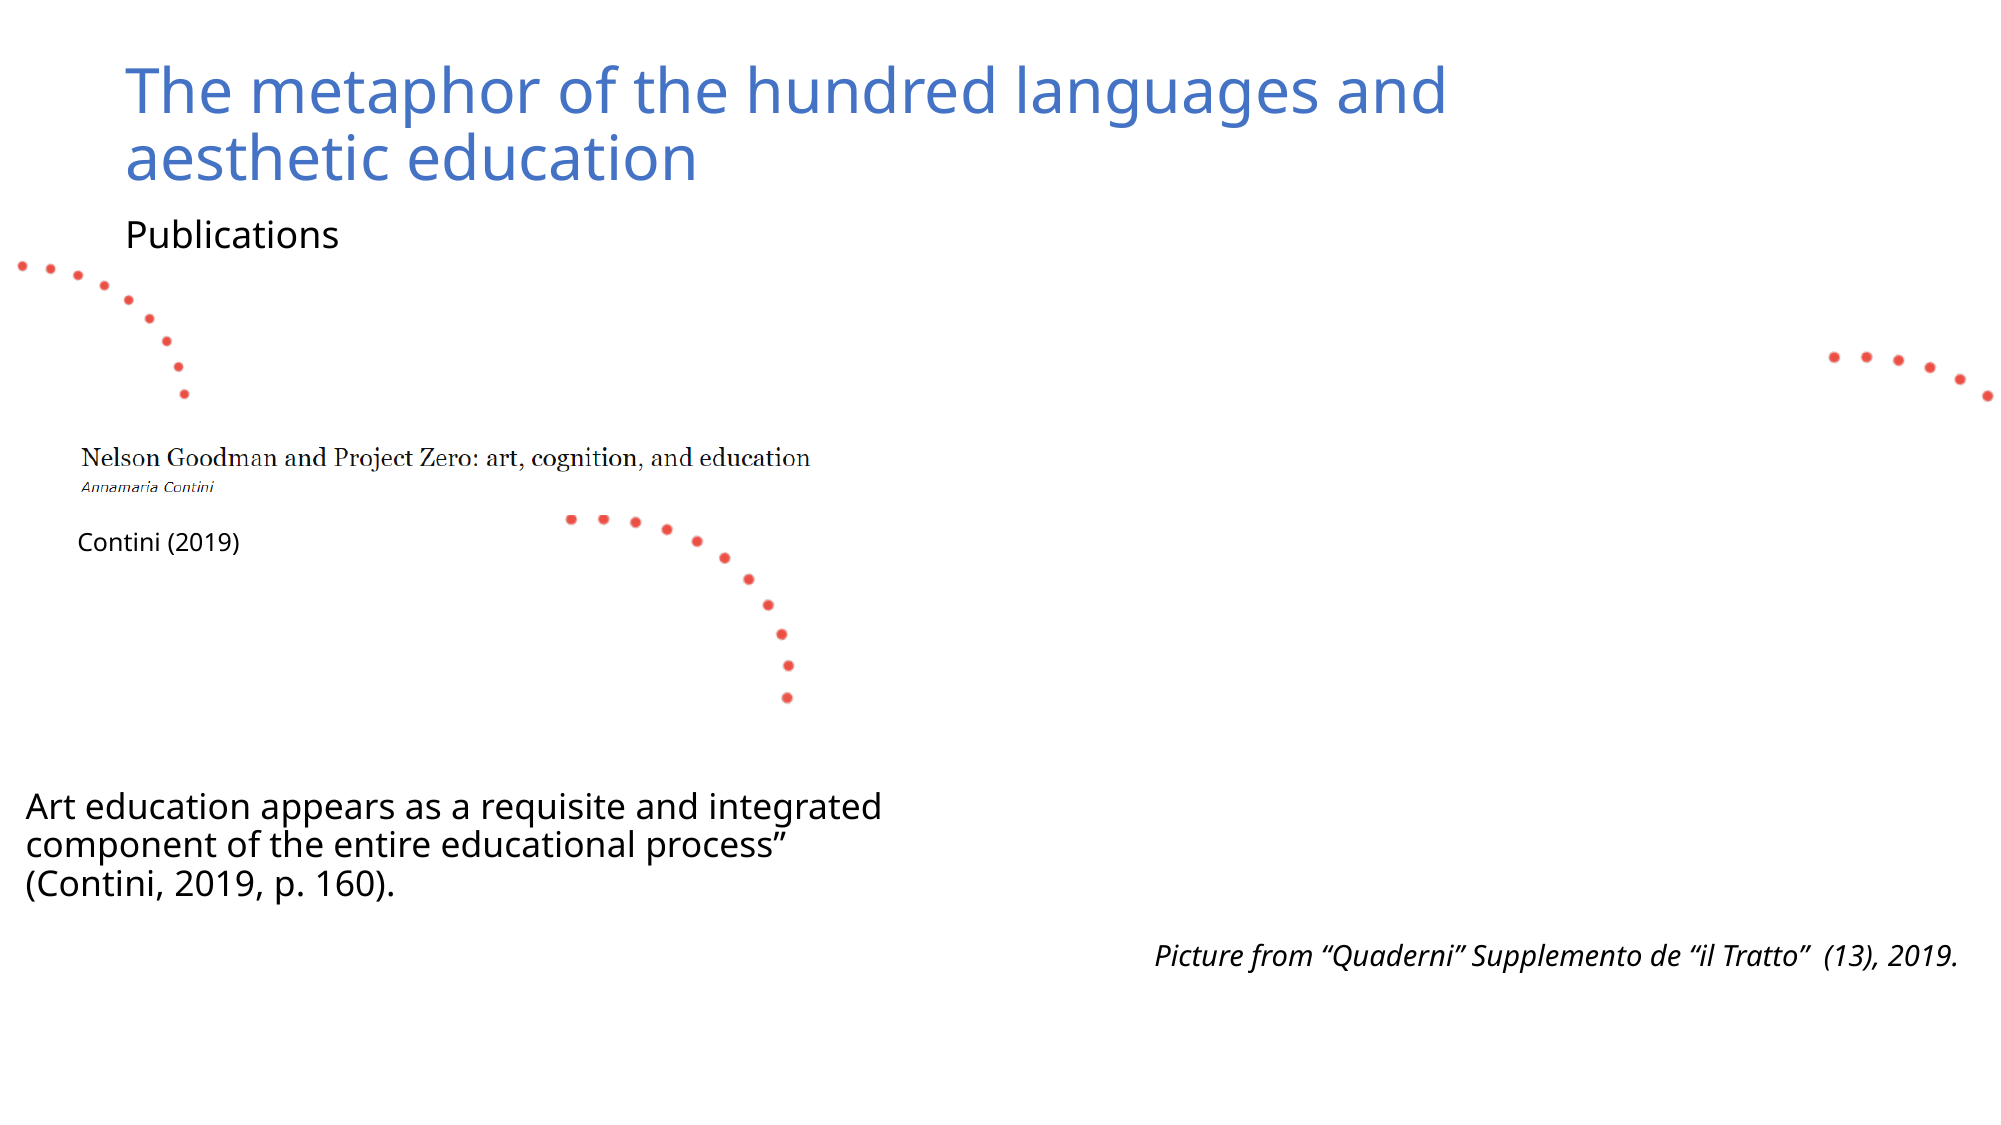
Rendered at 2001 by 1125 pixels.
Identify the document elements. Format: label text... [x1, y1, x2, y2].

text_box Publications [241, 236, 602, 272]
picture [0, 153, 892, 764]
text_box Picture from “Quaderni” Supplemento de “il Tratto” (13), 2019. [900, 934, 1975, 981]
picture [1795, 217, 2000, 602]
text_box Contini (2019) [62, 523, 555, 572]
list Art education appears as a requisite and integrated component of the entire educational process” (Contini, 2019, p. 160). [10, 781, 910, 912]
text_box The metaphor of the hundred languages and aesthetic education [109, 17, 1467, 236]
